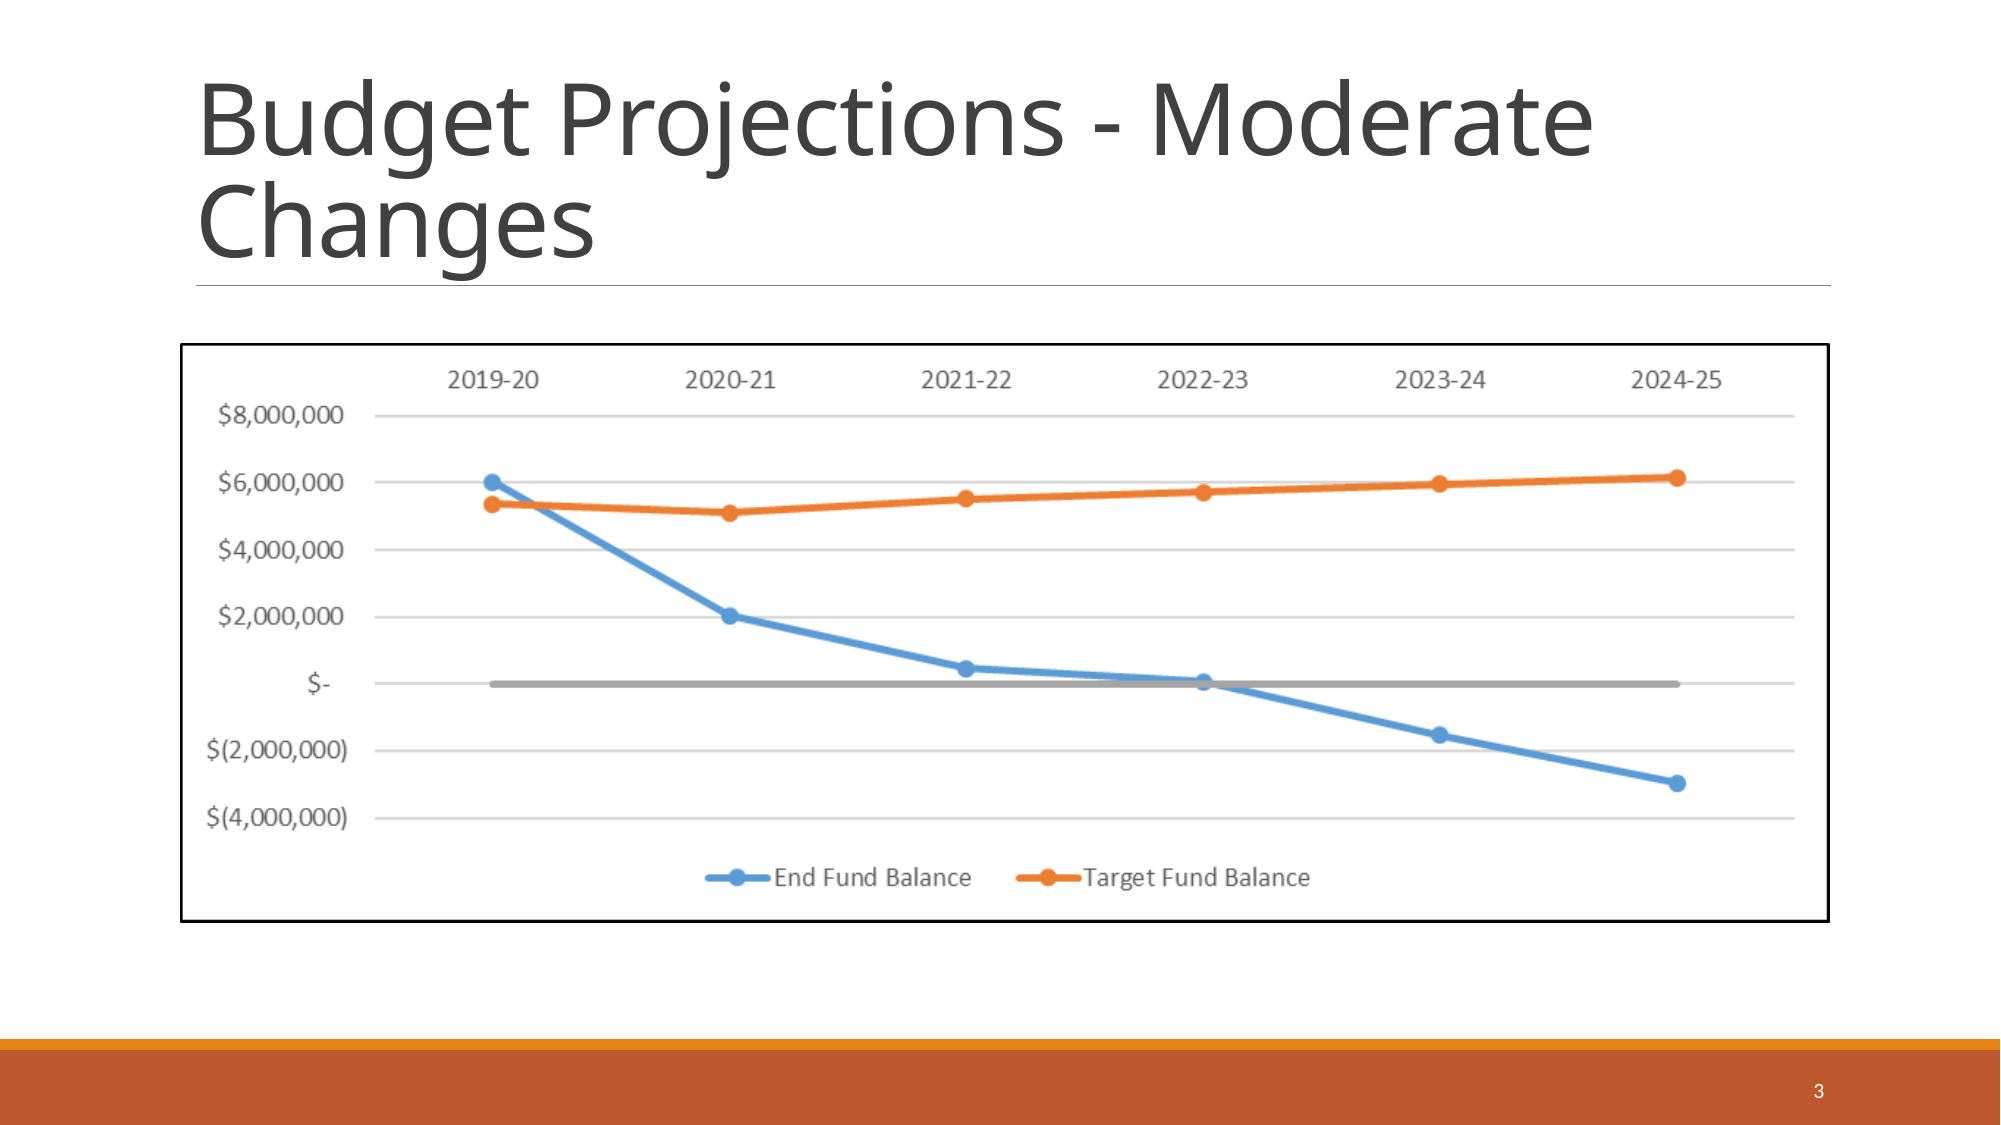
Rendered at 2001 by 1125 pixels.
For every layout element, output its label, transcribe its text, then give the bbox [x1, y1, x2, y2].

slide_number 3 [1624, 1059, 1840, 1120]
title Budget Projections - Moderate Changes [180, 47, 1830, 285]
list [179, 342, 1831, 923]
